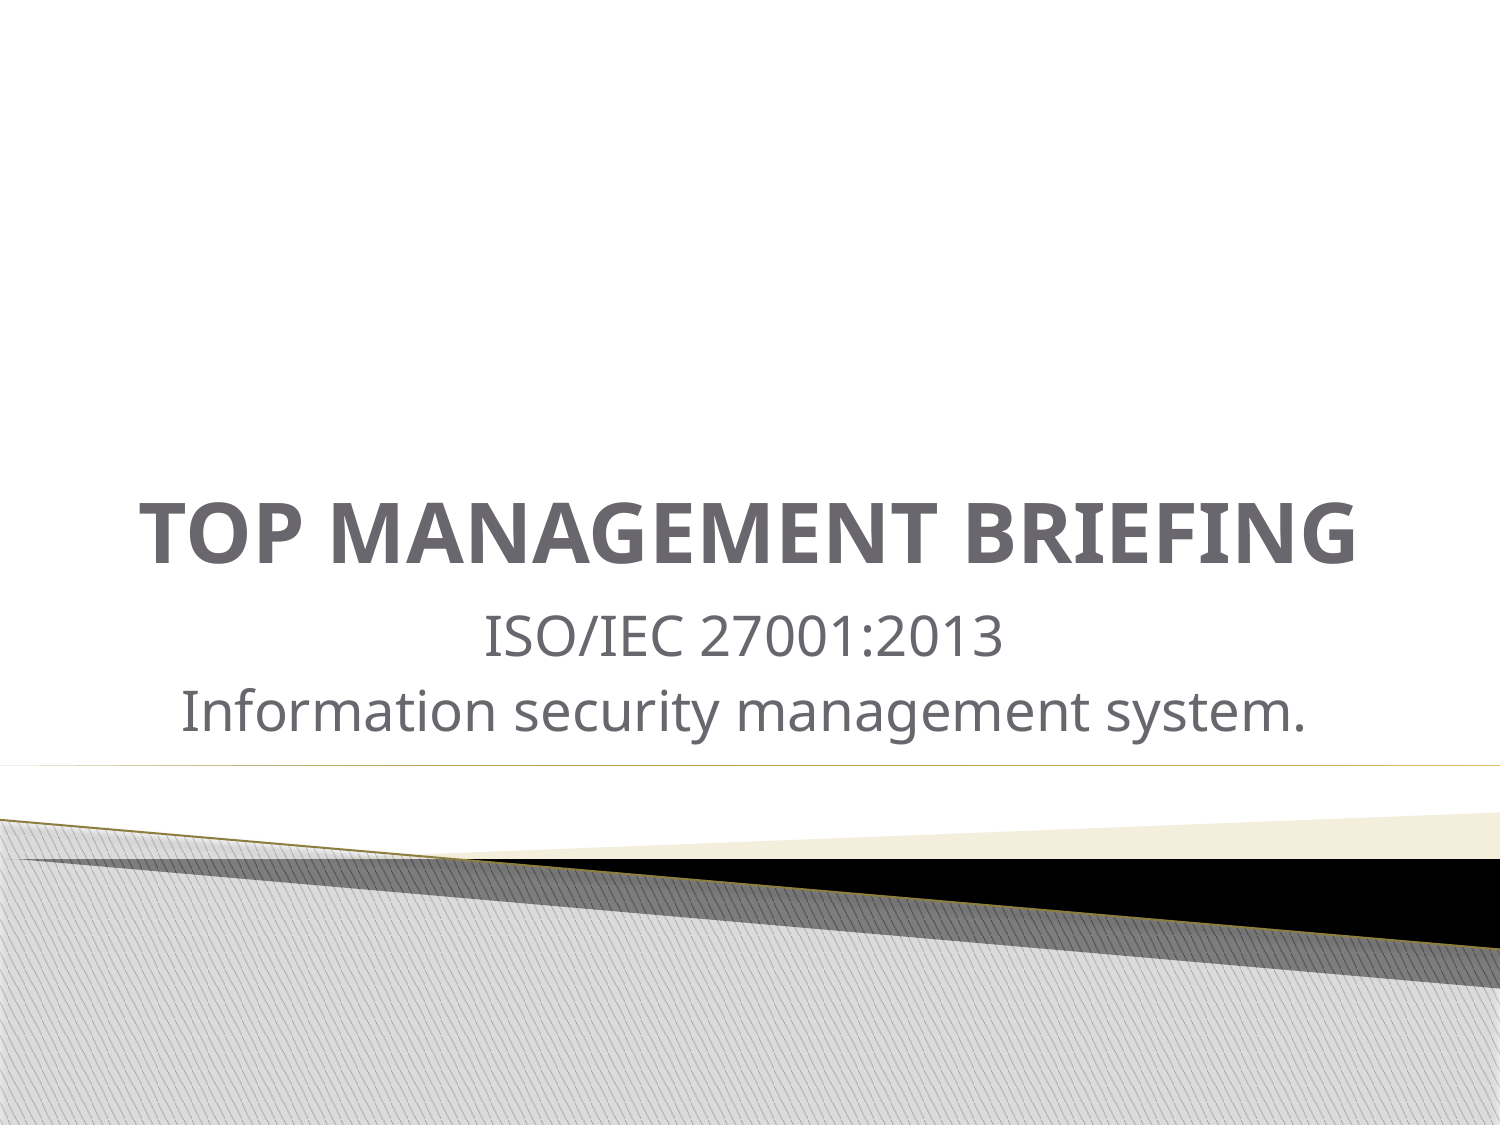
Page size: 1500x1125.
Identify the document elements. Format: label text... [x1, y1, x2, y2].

title TOP MANAGEMENT BRIEFING [112, 287, 1388, 588]
subtitle ISO/IEC 27001:2013 Information security management system. [112, 592, 1388, 790]
picture [5, 859, 1500, 989]
